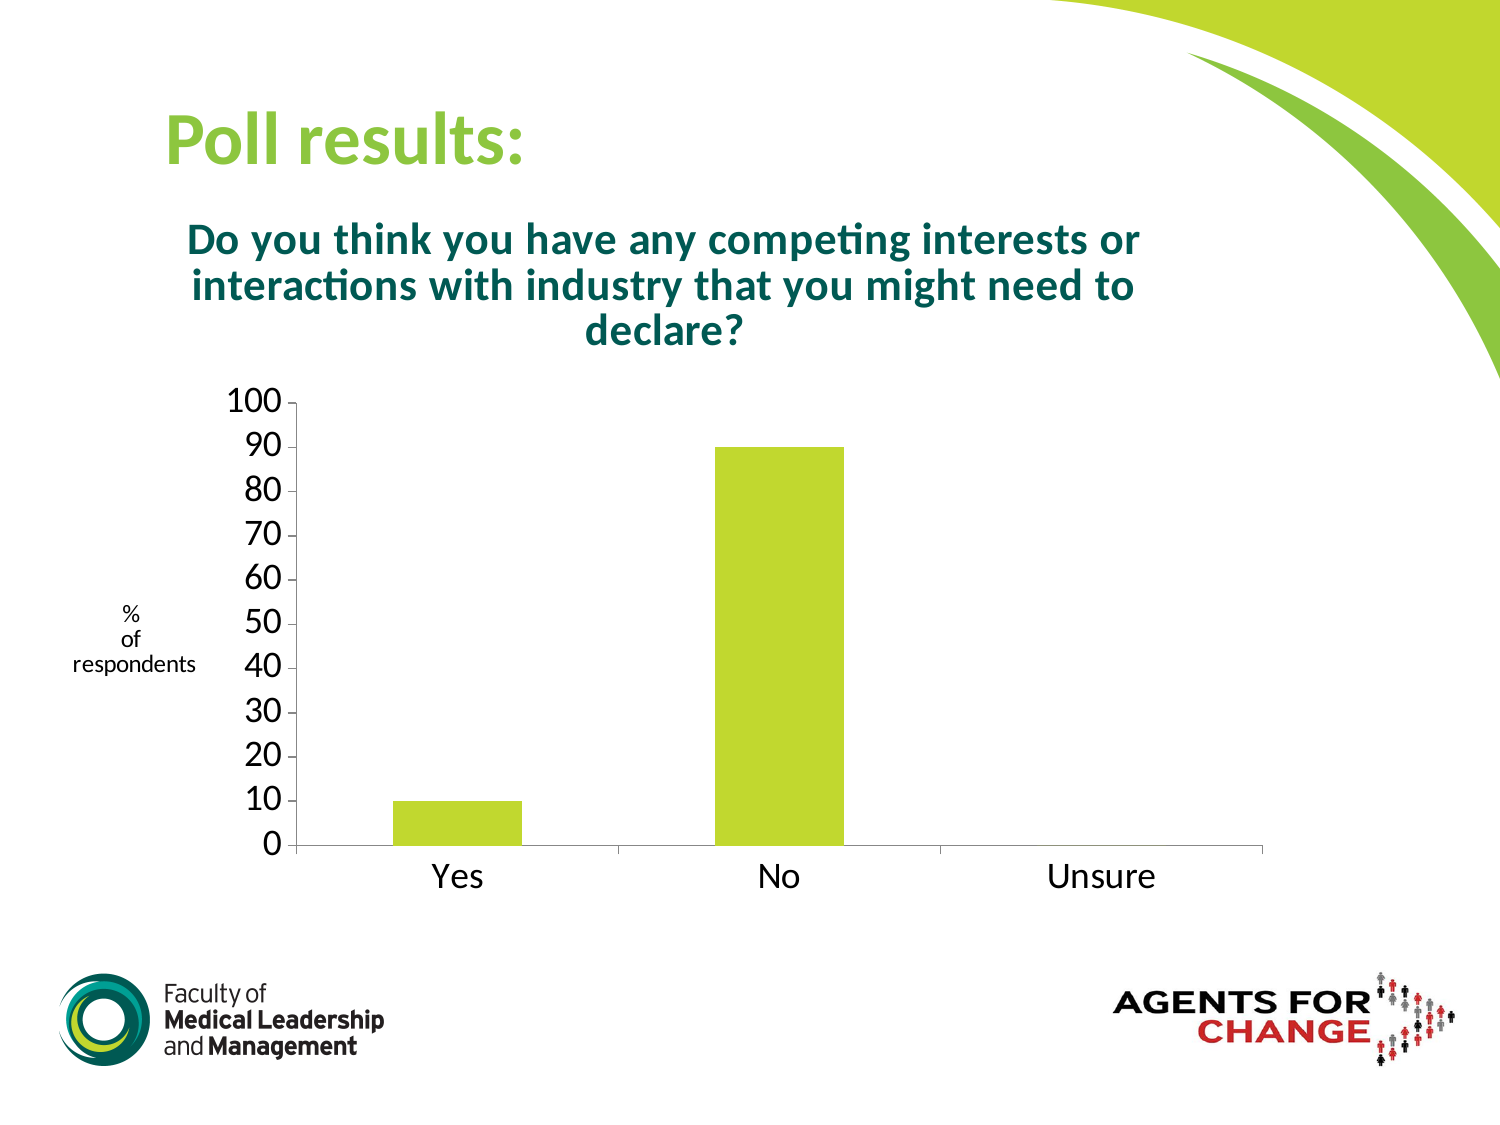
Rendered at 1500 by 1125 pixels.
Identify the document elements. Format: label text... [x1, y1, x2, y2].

title Poll results: [150, 99, 1388, 238]
chart [41, 184, 1288, 913]
picture [0, 0, 1500, 1125]
